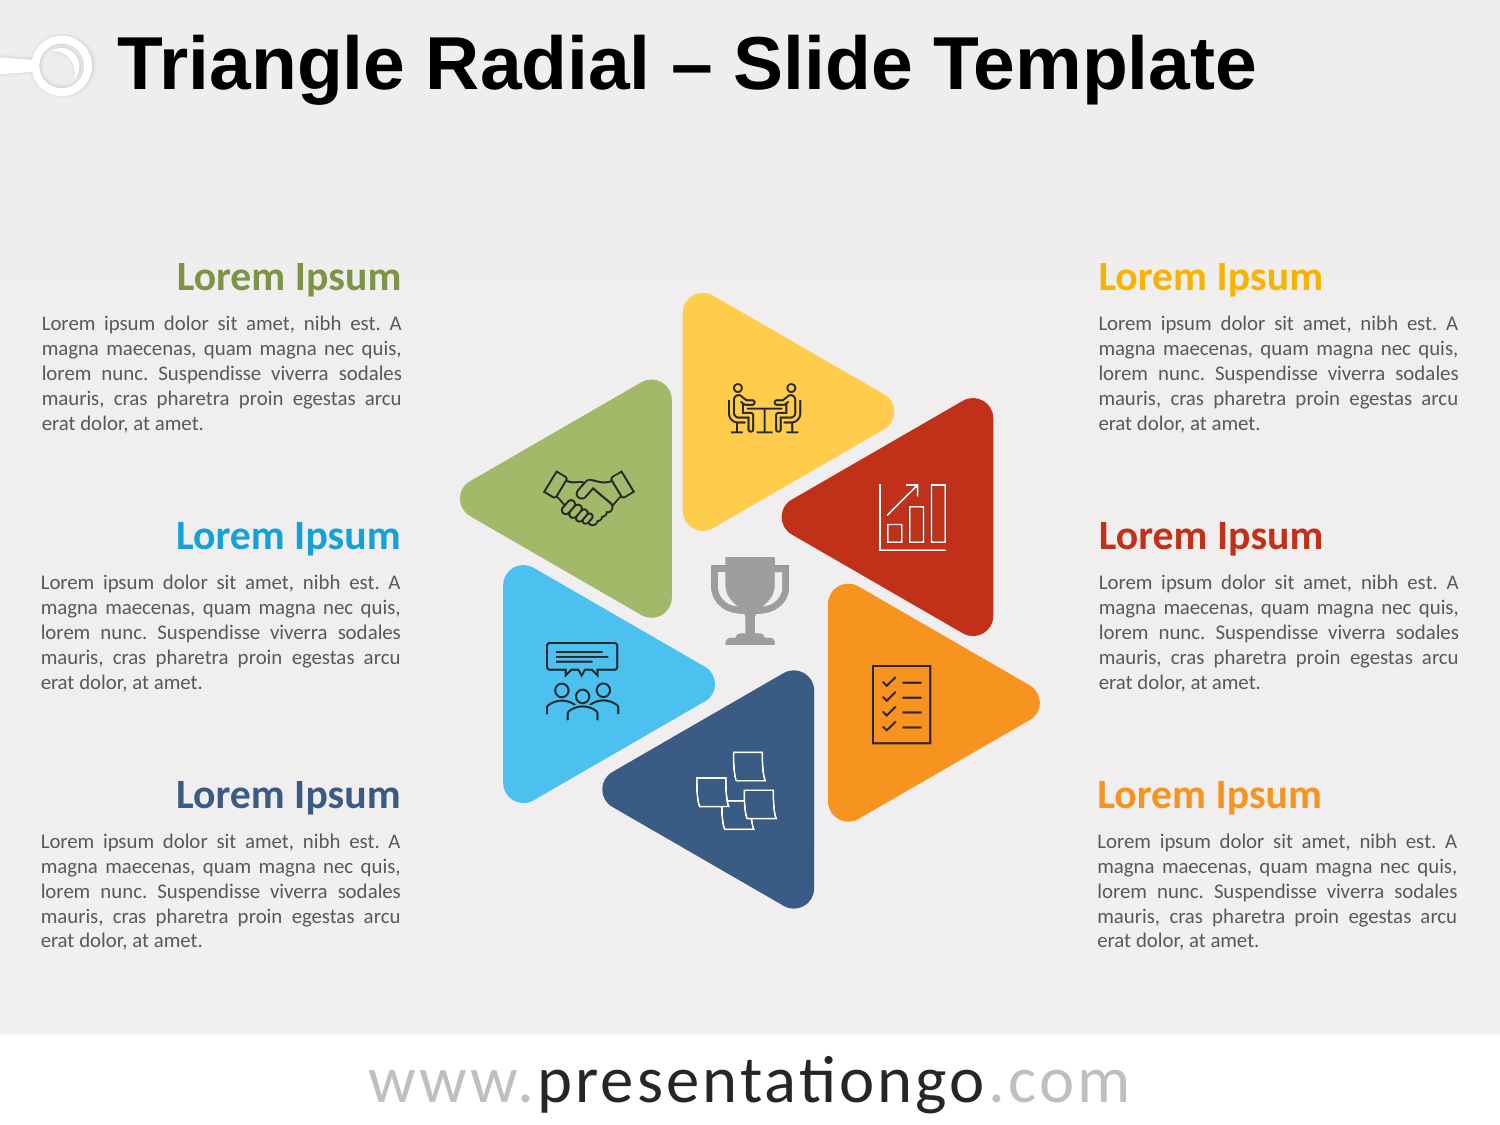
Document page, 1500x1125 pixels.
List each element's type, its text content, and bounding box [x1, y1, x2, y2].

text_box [1098, 499, 1459, 703]
picture [689, 743, 784, 838]
title Triangle Radial – Slide Template [103, 17, 1500, 139]
picture [865, 469, 960, 564]
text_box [41, 240, 402, 444]
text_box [40, 758, 401, 962]
picture [717, 361, 812, 456]
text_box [459, 292, 1040, 909]
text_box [1097, 758, 1458, 962]
picture [541, 451, 636, 546]
picture [697, 548, 803, 654]
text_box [40, 499, 401, 703]
picture [854, 657, 949, 752]
picture [534, 634, 629, 729]
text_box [1098, 240, 1459, 444]
